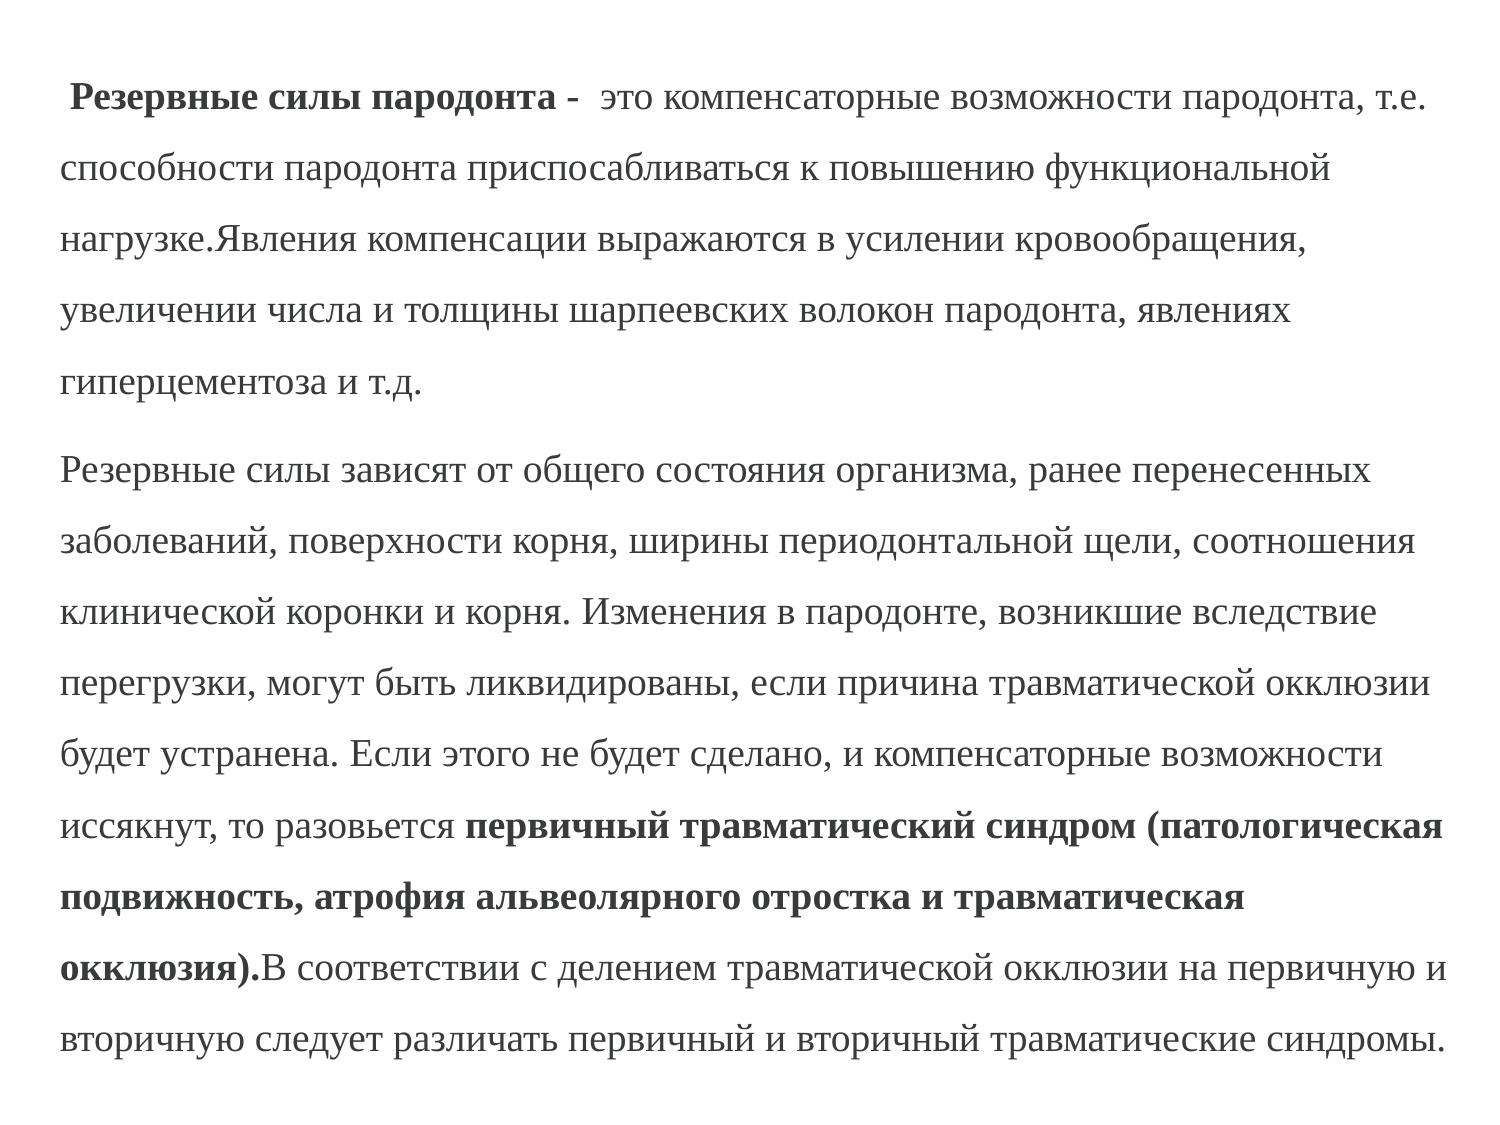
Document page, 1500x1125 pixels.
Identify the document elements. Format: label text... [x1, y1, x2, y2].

text_box Резервные силы пародонта - это компенсаторные возможности пародонта, т.е. способности пародонта приспосабливаться к повышению функциональной нагрузке.Явления компенсации выражаются в усилении кровообращения, увеличении числа и толщины шарпеевских волокон пародонта, явлениях гиперцементоза и т.д. Резервные силы зависят от общего состояния организма, ранее перенесенных заболеваний, поверхности корня, ширины периодонтальной щели, соотношения клинической коронки и корня. Изменения в пародонте, возникшие вследствие перегрузки, могут быть ликвидированы, если причина травматической окклюзии будет устранена. Если этого не будет сделано, и компенсаторные возможности иссякнут, то разовьется первичный травматический синдром (патологическая подвижность, атрофия альвеолярного отростка и травматическая окклюзия).В соответствии с делением травматической окклюзии на первичную и вторичную следует различать первичный и вторичный травматические синдромы. [28, 31, 1486, 1100]
